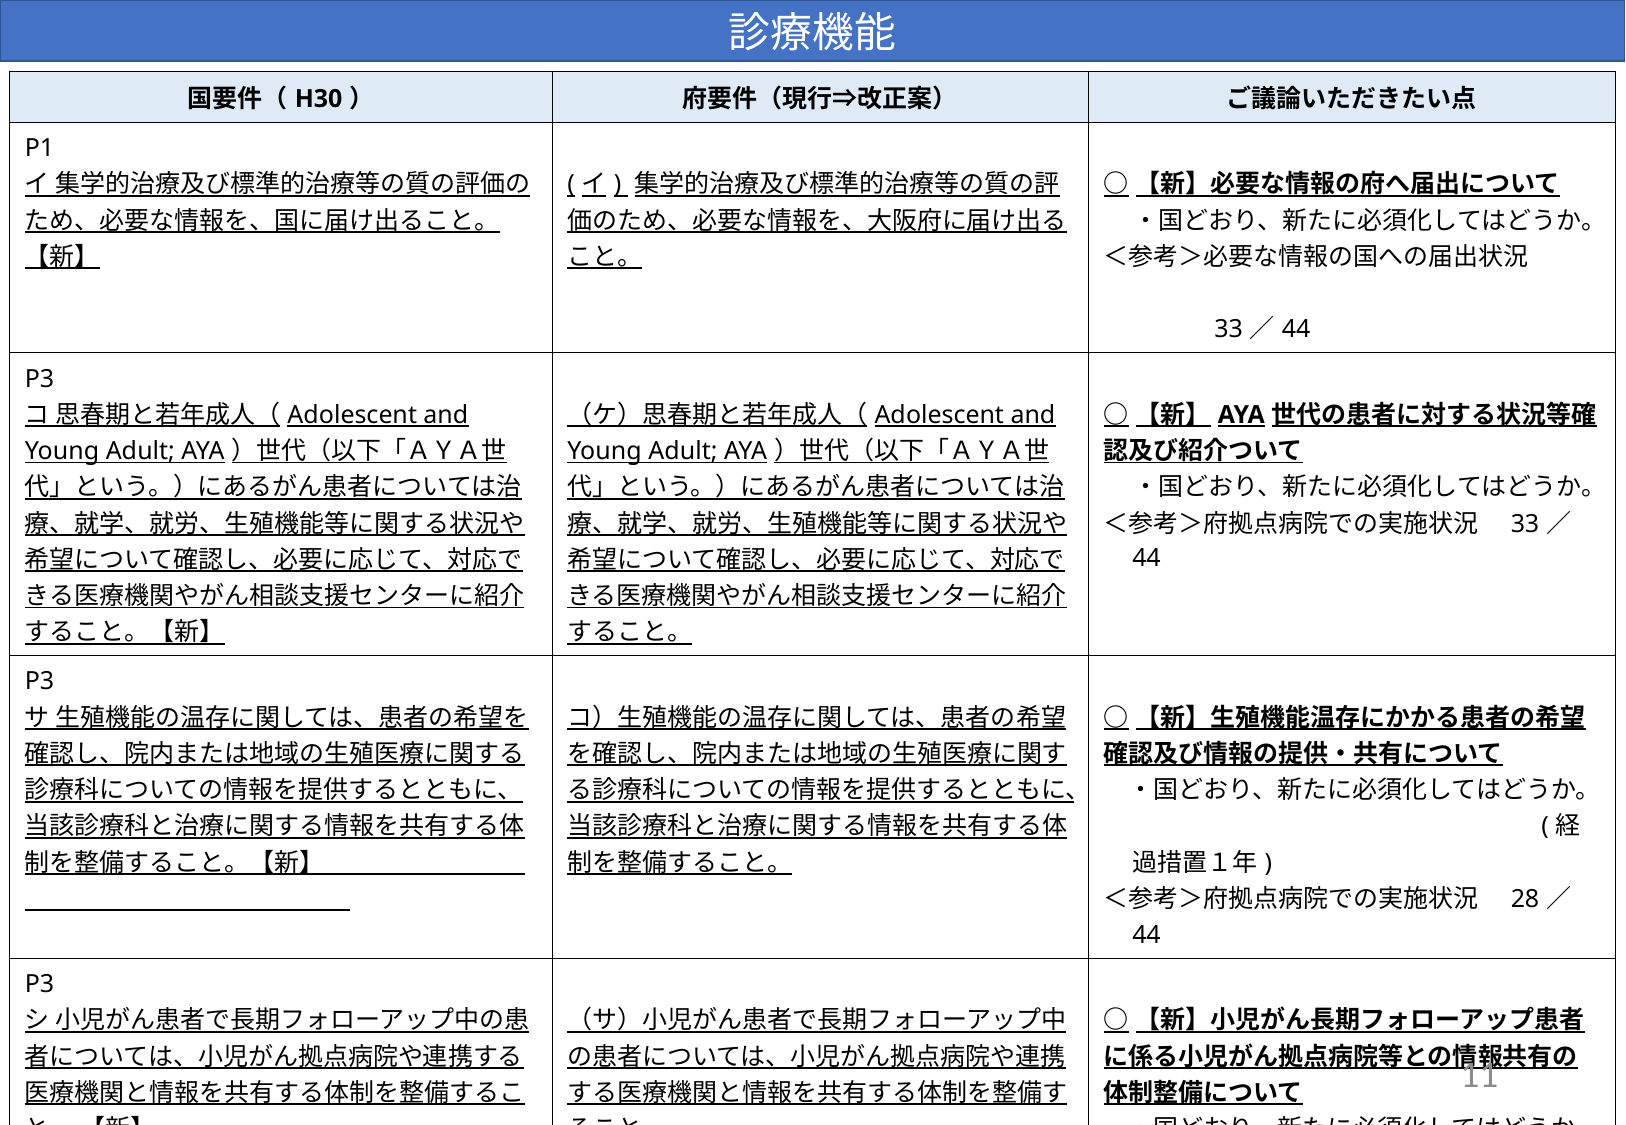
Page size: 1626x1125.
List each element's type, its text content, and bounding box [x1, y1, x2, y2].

table_cell (イ) 集学的治療及び標準的治療等の質の評価のため、必要な情報を、大阪府に届け出ること。 [553, 123, 1088, 352]
table_cell P3 シ 小児がん患者で長期フォローアップ中の患者については、小児がん拠点病院や連携する医療機関と情報を共有する体制を整備すること。 【新】 [10, 959, 552, 1125]
table_cell コ）生殖機能の温存に関しては、患者の希望を確認し、院内または地域の生殖医療に関する診療科についての情報を提供するとともに、当該診療科と治療に関する情報を共有する体制を整備すること。 [553, 656, 1088, 958]
text_box 診療機能 [0, 0, 1625, 62]
table_header 国要件（H30） [10, 72, 552, 122]
table_cell （サ）小児がん患者で長期フォローアップ中の患者については、小児がん拠点病院や連携する医療機関と情報を共有する体制を整備すること。 [553, 959, 1088, 1125]
table_header 府要件（現行⇒改正案） [553, 72, 1088, 122]
table_cell P3 サ 生殖機能の温存に関しては、患者の希望を確認し、院内または地域の生殖医療に関する診療科についての情報を提供するとともに、当該診療科と治療に関する情報を共有する体制を整備すること。【新】 [10, 656, 552, 958]
table_cell P3 コ 思春期と若年成人（Adolescent and Young Adult; AYA）世代（以下「ＡＹＡ世代」という。）にあるがん患者については治療、就学、就労、生殖機能等に関する状況や希望について確認し、必要に応じて、対応できる医療機関やがん相談支援センターに紹介すること。【新】 [10, 353, 552, 655]
table_cell P1 イ 集学的治療及び標準的治療等の質の評価のため、必要な情報を、国に届け出ること。【新】 [10, 123, 552, 352]
table_cell （ケ）思春期と若年成人（Adolescent and Young Adult; AYA）世代（以下「ＡＹＡ世代」という。）にあるがん患者については治療、就学、就労、生殖機能等に関する状況や希望について確認し、必要に応じて、対応できる医療機関やがん相談支援センターに紹介すること。 [553, 353, 1088, 655]
table_cell ○【新】生殖機能温存にかかる患者の希望確認及び情報の提供・共有について ・国どおり、新たに必須化してはどうか。 (経過措置１年) ＜参考＞府拠点病院での実施状況 28／44 [1089, 656, 1615, 958]
table_cell ○【新】必要な情報の府へ届出について ・国どおり、新たに必須化してはどうか。 ＜参考＞必要な情報の国への届出状況 33／44 [1089, 123, 1615, 352]
table_cell ○【新】AYA世代の患者に対する状況等確認及び紹介ついて ・国どおり、新たに必須化してはどうか。 ＜参考＞府拠点病院での実施状況 33／44 [1089, 353, 1615, 655]
slide_number 11 [1147, 1042, 1514, 1103]
table_cell ○【新】小児がん長期フォローアップ患者に係る小児がん拠点病院等との情報共有の体制整備について ・国どおり、新たに必須化してはどうか。 ＜参考＞府拠点病院での実施状況 16／44 [1089, 959, 1615, 1125]
table_header ご議論いただきたい点 [1089, 72, 1615, 122]
